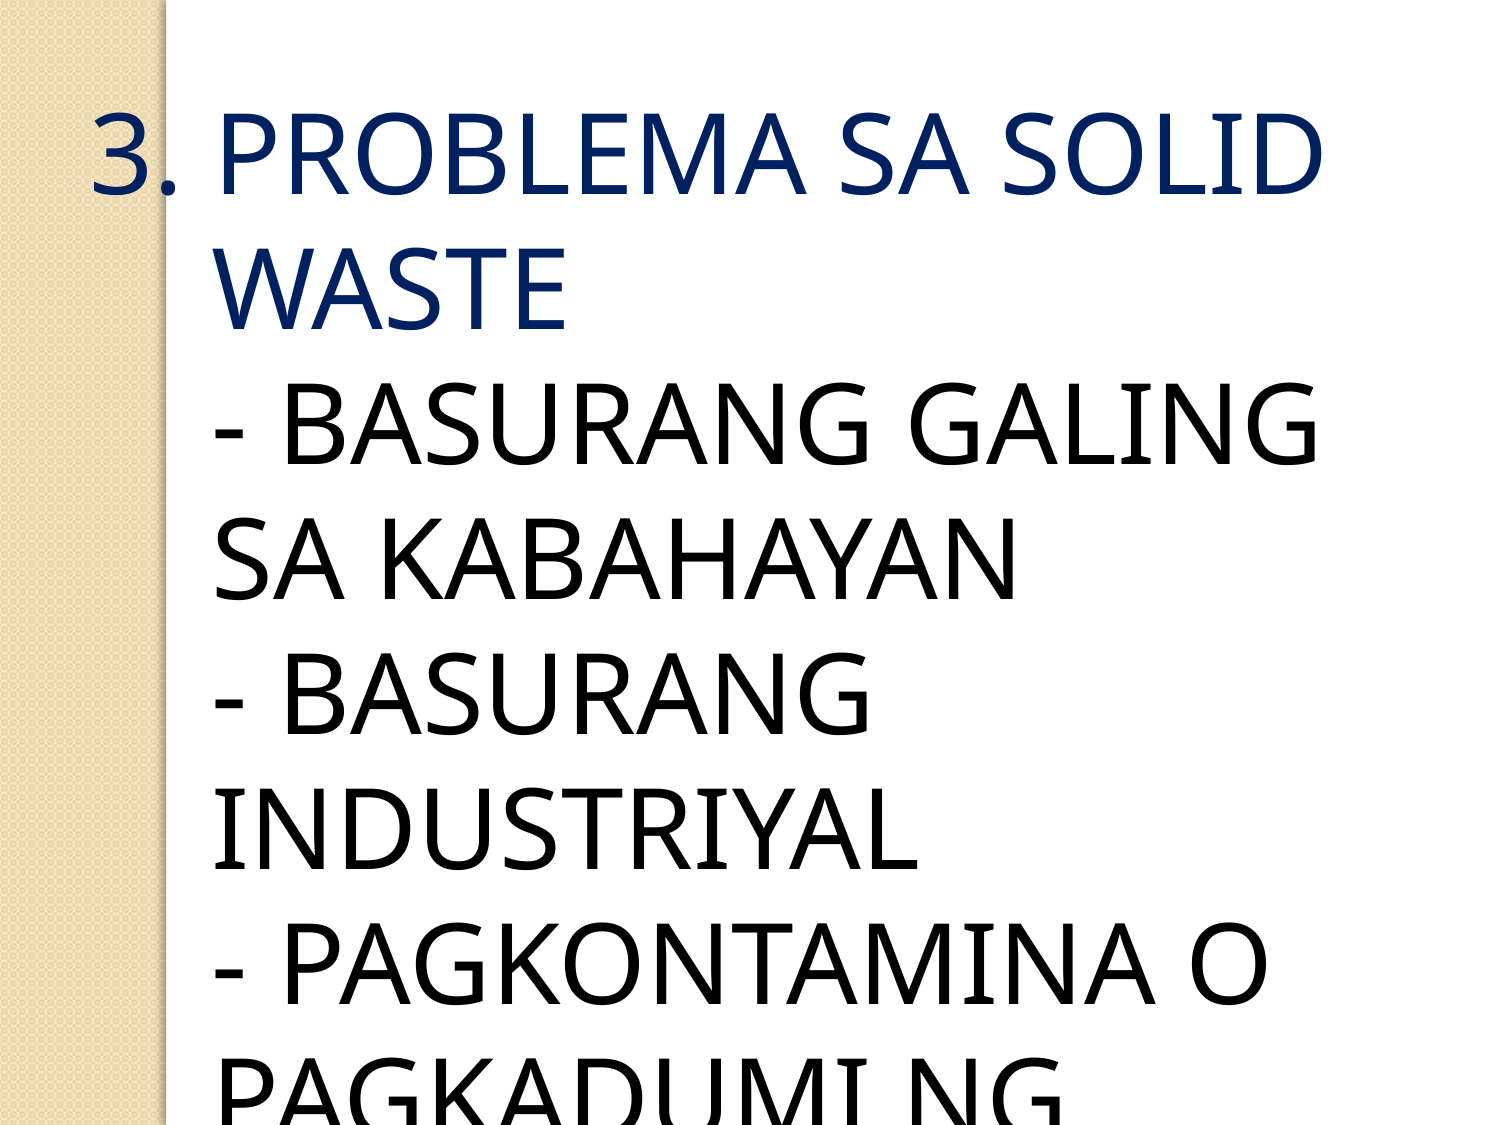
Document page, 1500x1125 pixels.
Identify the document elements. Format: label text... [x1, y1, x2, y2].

text_box 3. PROBLEMA SA SOLID WASTE - BASURANG GALING SA KABAHAYAN - BASURANG INDUSTRIYAL - PAGKONTAMINA O PAGKADUMI NG HANGIN, TUBIG AT LUPA [75, 74, 1400, 1125]
